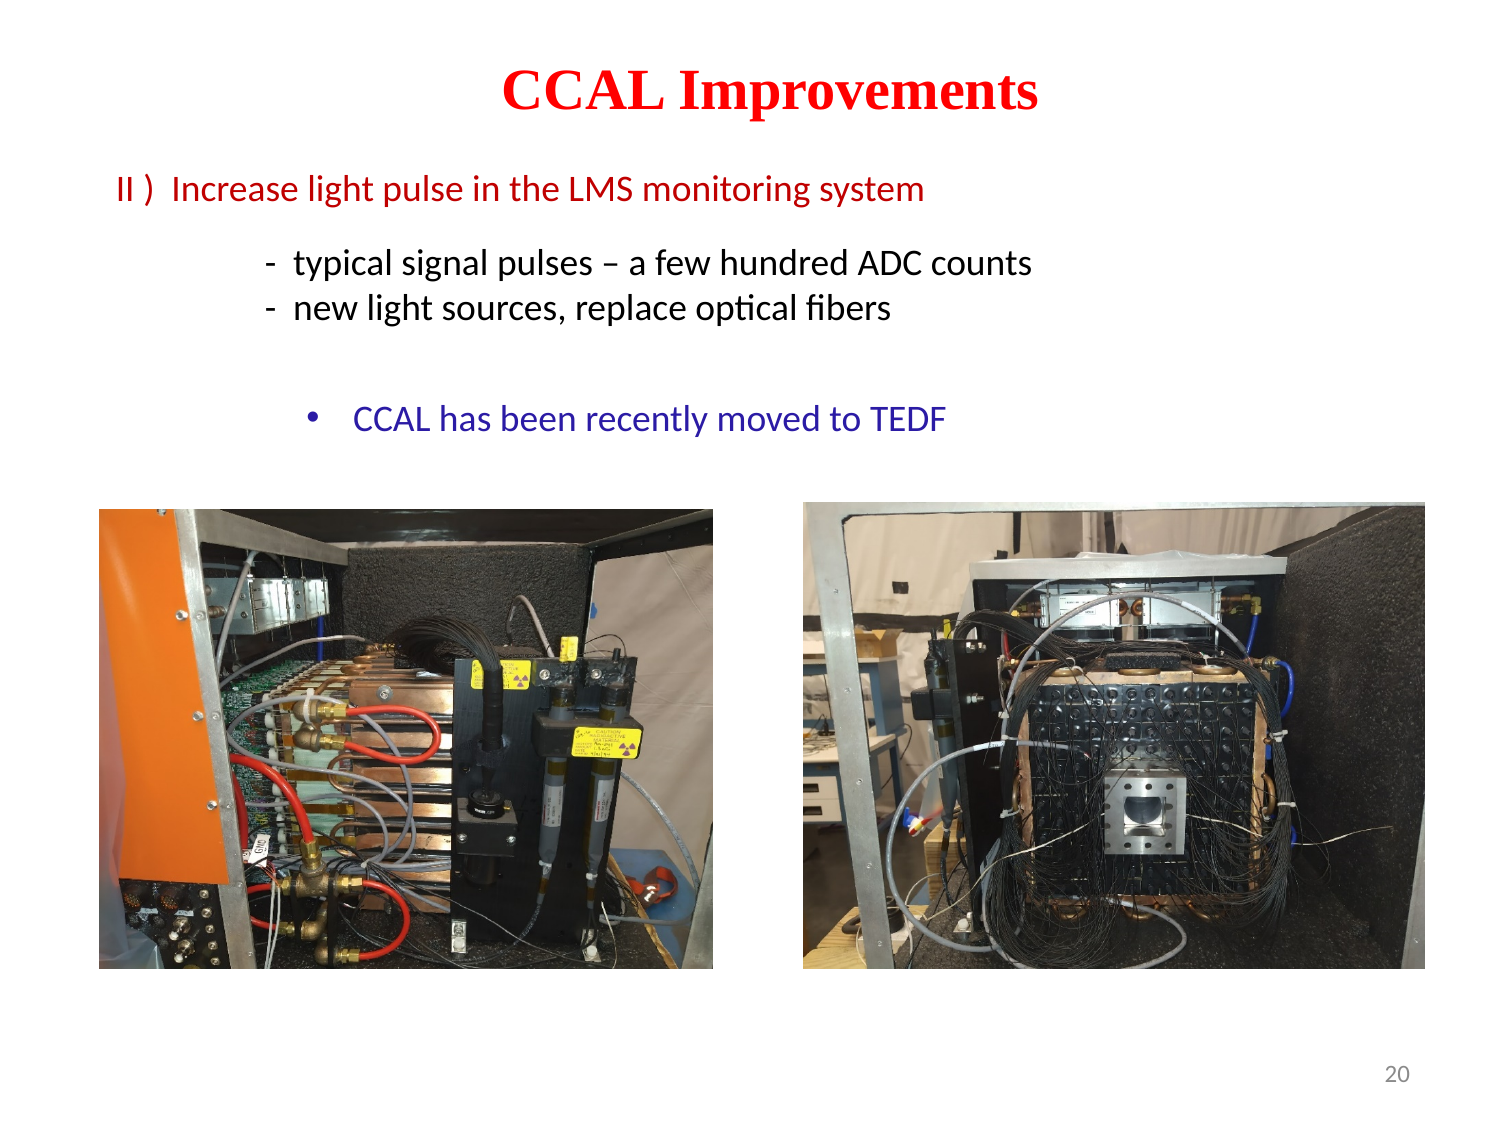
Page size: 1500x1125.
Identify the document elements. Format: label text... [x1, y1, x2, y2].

title CCAL Improvements [133, 29, 1409, 143]
slide_number 20 [1074, 1042, 1425, 1103]
text_box - typical signal pulses – a few hundred ADC counts - new light sources, replace optical fibers [249, 230, 1127, 336]
picture [803, 502, 1426, 970]
text_box CCAL has been recently moved to TEDF [291, 386, 963, 447]
picture [99, 509, 713, 970]
text_box II ) Increase light pulse in the LMS monitoring system [101, 156, 941, 216]
